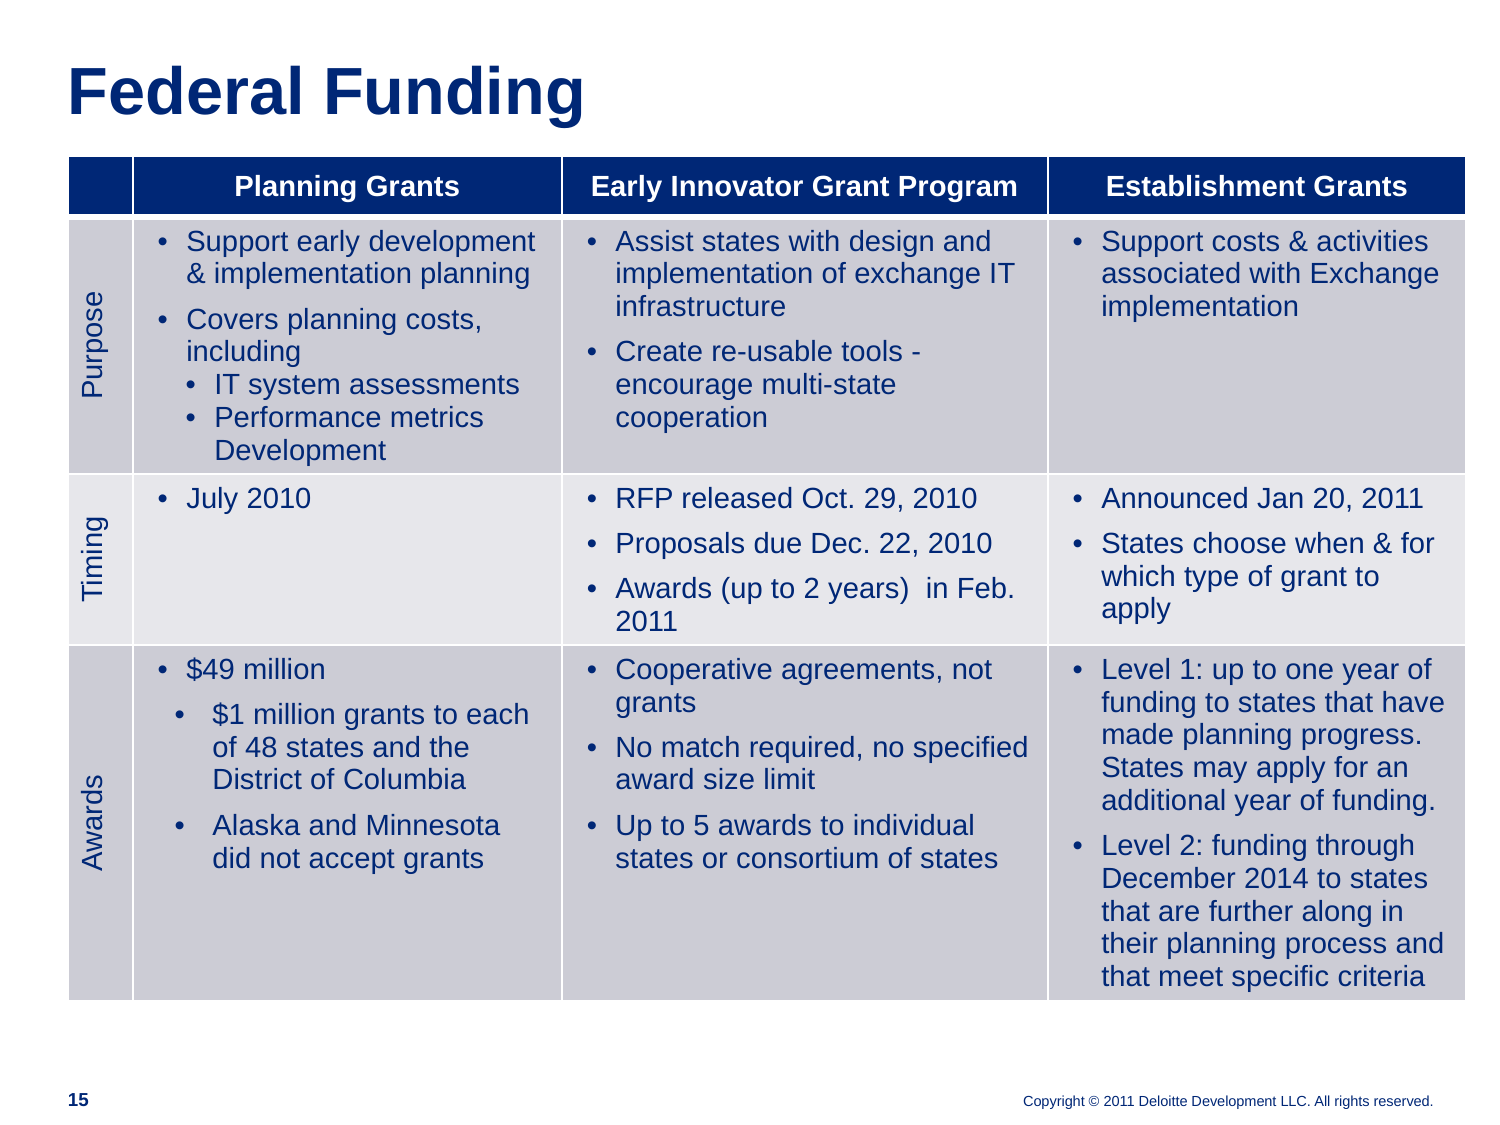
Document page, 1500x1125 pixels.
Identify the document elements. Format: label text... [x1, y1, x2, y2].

table_cell Timing [69, 475, 132, 644]
table_header Planning Grants [134, 157, 561, 214]
table_cell July 2010 [134, 475, 561, 644]
table_cell Level 1: up to one year of funding to states that have made planning progress. States may apply for an additional year of funding. Level 2: funding through December 2014 to states that are further along in their planning process and that meet specific criteria [1049, 646, 1465, 1000]
table_cell Purpose [69, 220, 132, 473]
table_cell Support costs & activities associated with Exchange implementation [1049, 220, 1465, 473]
table_cell Cooperative agreements, not grants No match required, no specified award size limit Up to 5 awards to individual states or consortium of states [563, 646, 1047, 1000]
table_cell Awards [69, 646, 132, 1000]
table_cell Announced Jan 20, 2011 States choose when & for which type of grant to apply [1049, 475, 1465, 644]
table_cell Support early development & implementation planning Covers planning costs, including IT system assessments Performance metrics Development [134, 220, 561, 473]
table_cell RFP released Oct. 29, 2010 Proposals due Dec. 22, 2010 Awards (up to 2 years) in Feb. 2011 [563, 475, 1047, 644]
table_header Early Innovator Grant Program [563, 157, 1047, 214]
table_cell Assist states with design and implementation of exchange IT infrastructure Create re-usable tools - encourage multi-state cooperation [563, 220, 1047, 473]
table_header Establishment Grants [1049, 157, 1465, 214]
table_header [69, 157, 132, 214]
title Federal Funding [67, 47, 1435, 128]
table_cell $49 million $1 million grants to each of 48 states and the District of Columbia Alaska and Minnesota did not accept grants [134, 646, 561, 1000]
